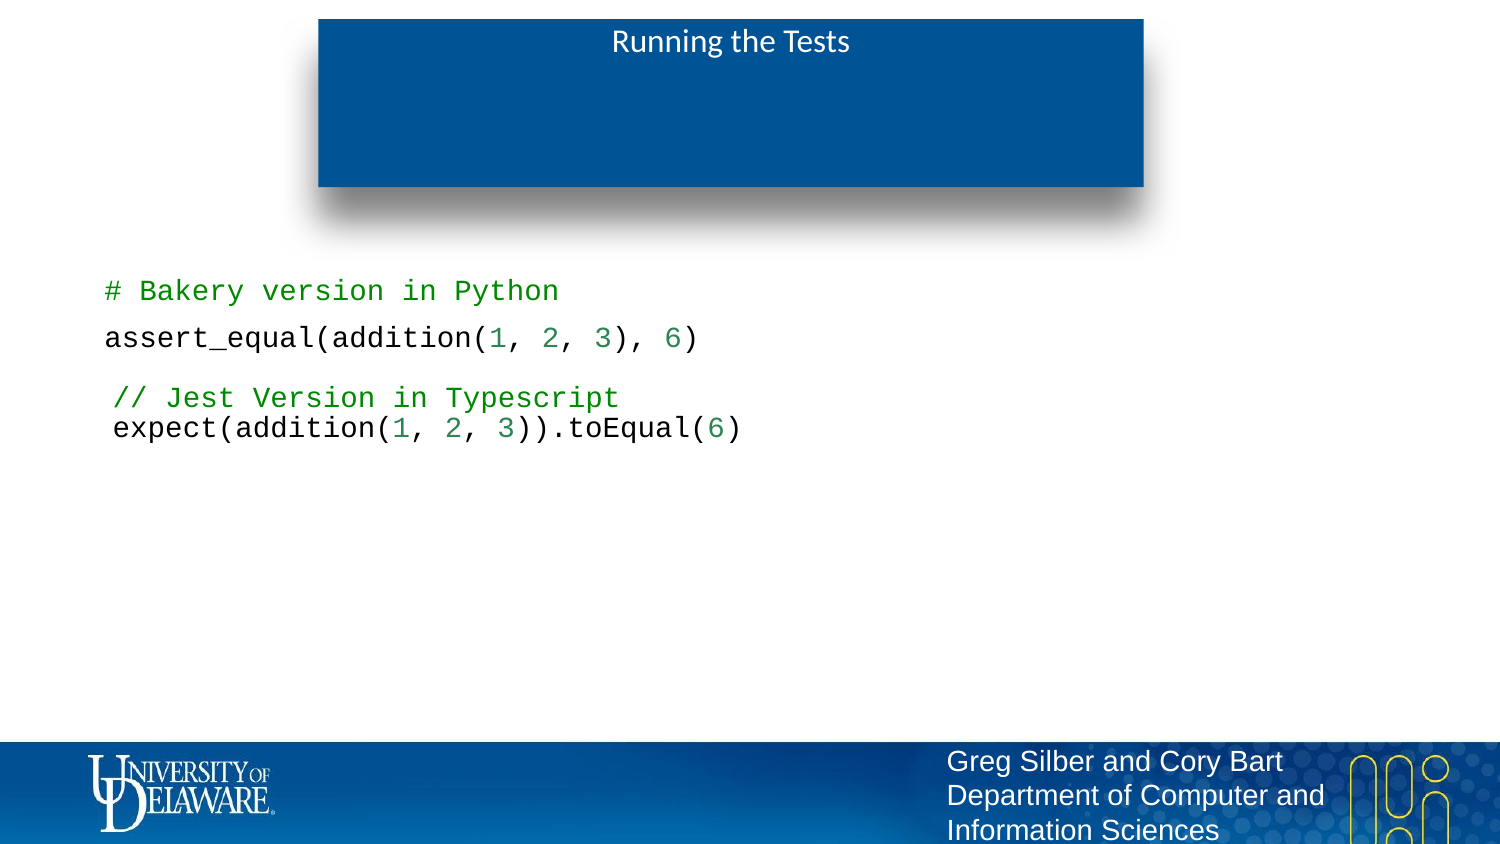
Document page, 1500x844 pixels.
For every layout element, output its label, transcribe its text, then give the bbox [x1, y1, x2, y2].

picture [0, 0, 1500, 844]
list # Bakery version in Python assert_equal(addition(1, 2, 3), 6) // Jest Version in Typescript expect(addition(1, 2, 3)).toEqual(6) [89, 212, 1411, 735]
title Running the Tests [318, 19, 1144, 188]
